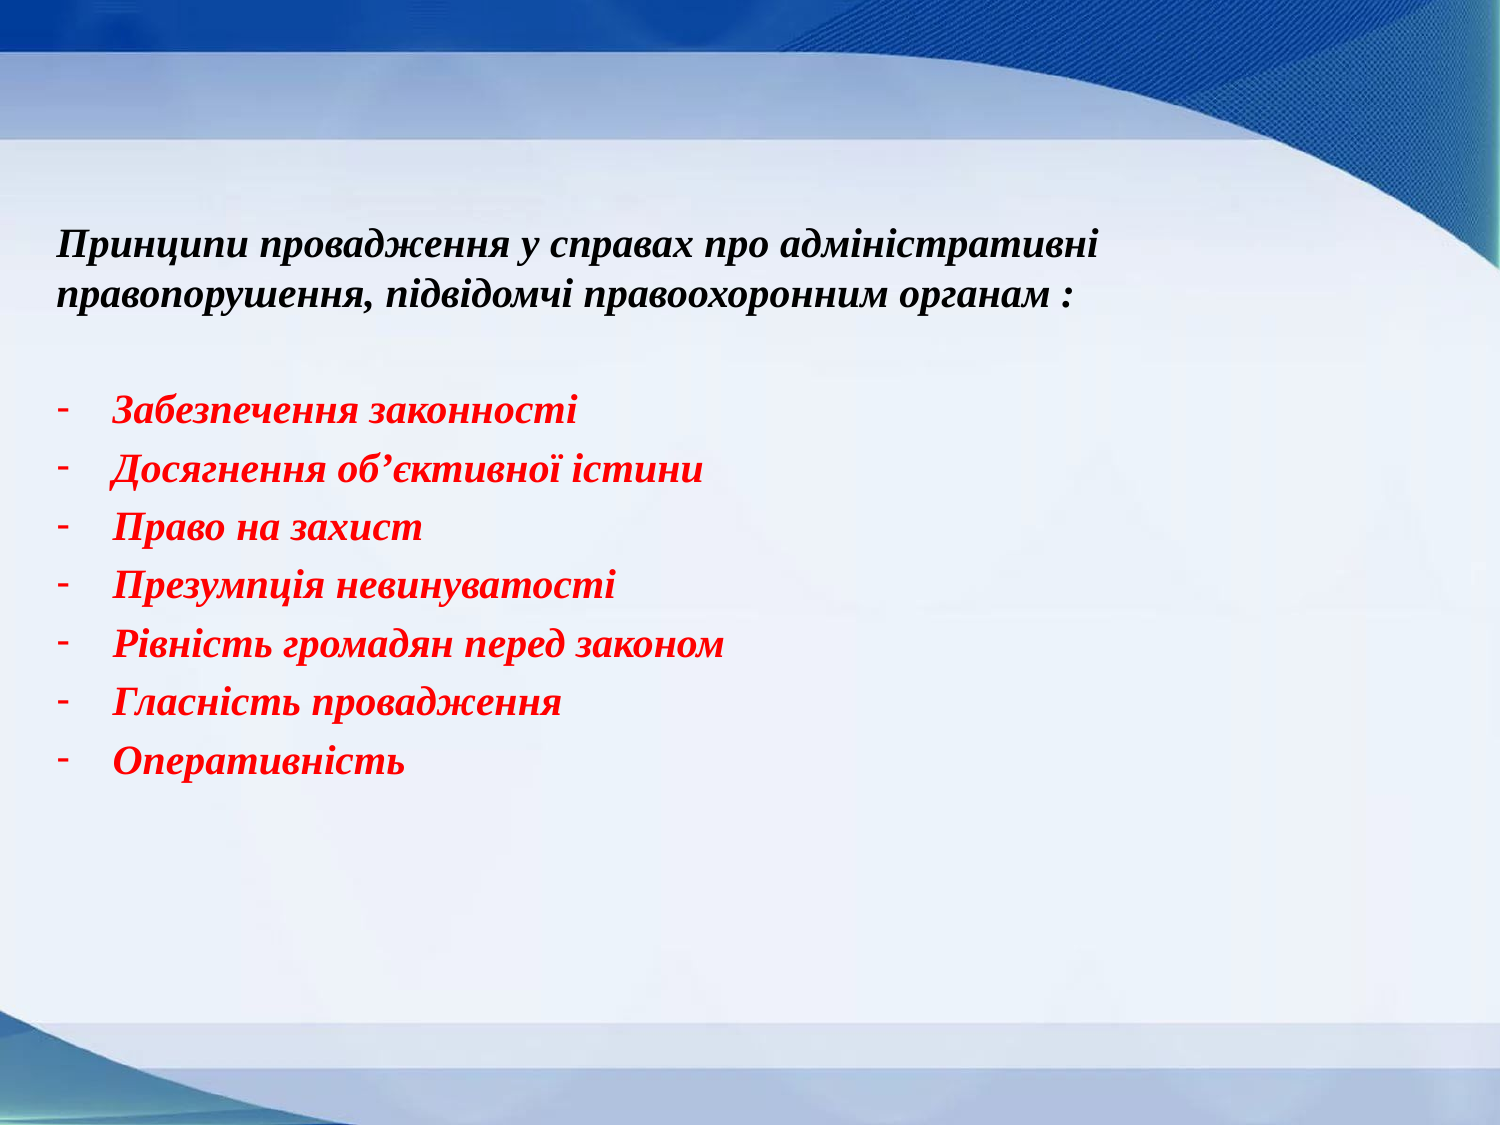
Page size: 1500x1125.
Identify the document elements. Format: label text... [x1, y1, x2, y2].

list Принципи провадження у справах про адміністративні правопорушення, підвідомчі правоохоронним органам : Забезпечення законності Досягнення об’єктивної істини Право на захист Презумпція невинуватості Рівність громадян перед законом Гласність провадження Оперативність [41, 208, 1392, 951]
picture [0, 0, 1500, 1125]
